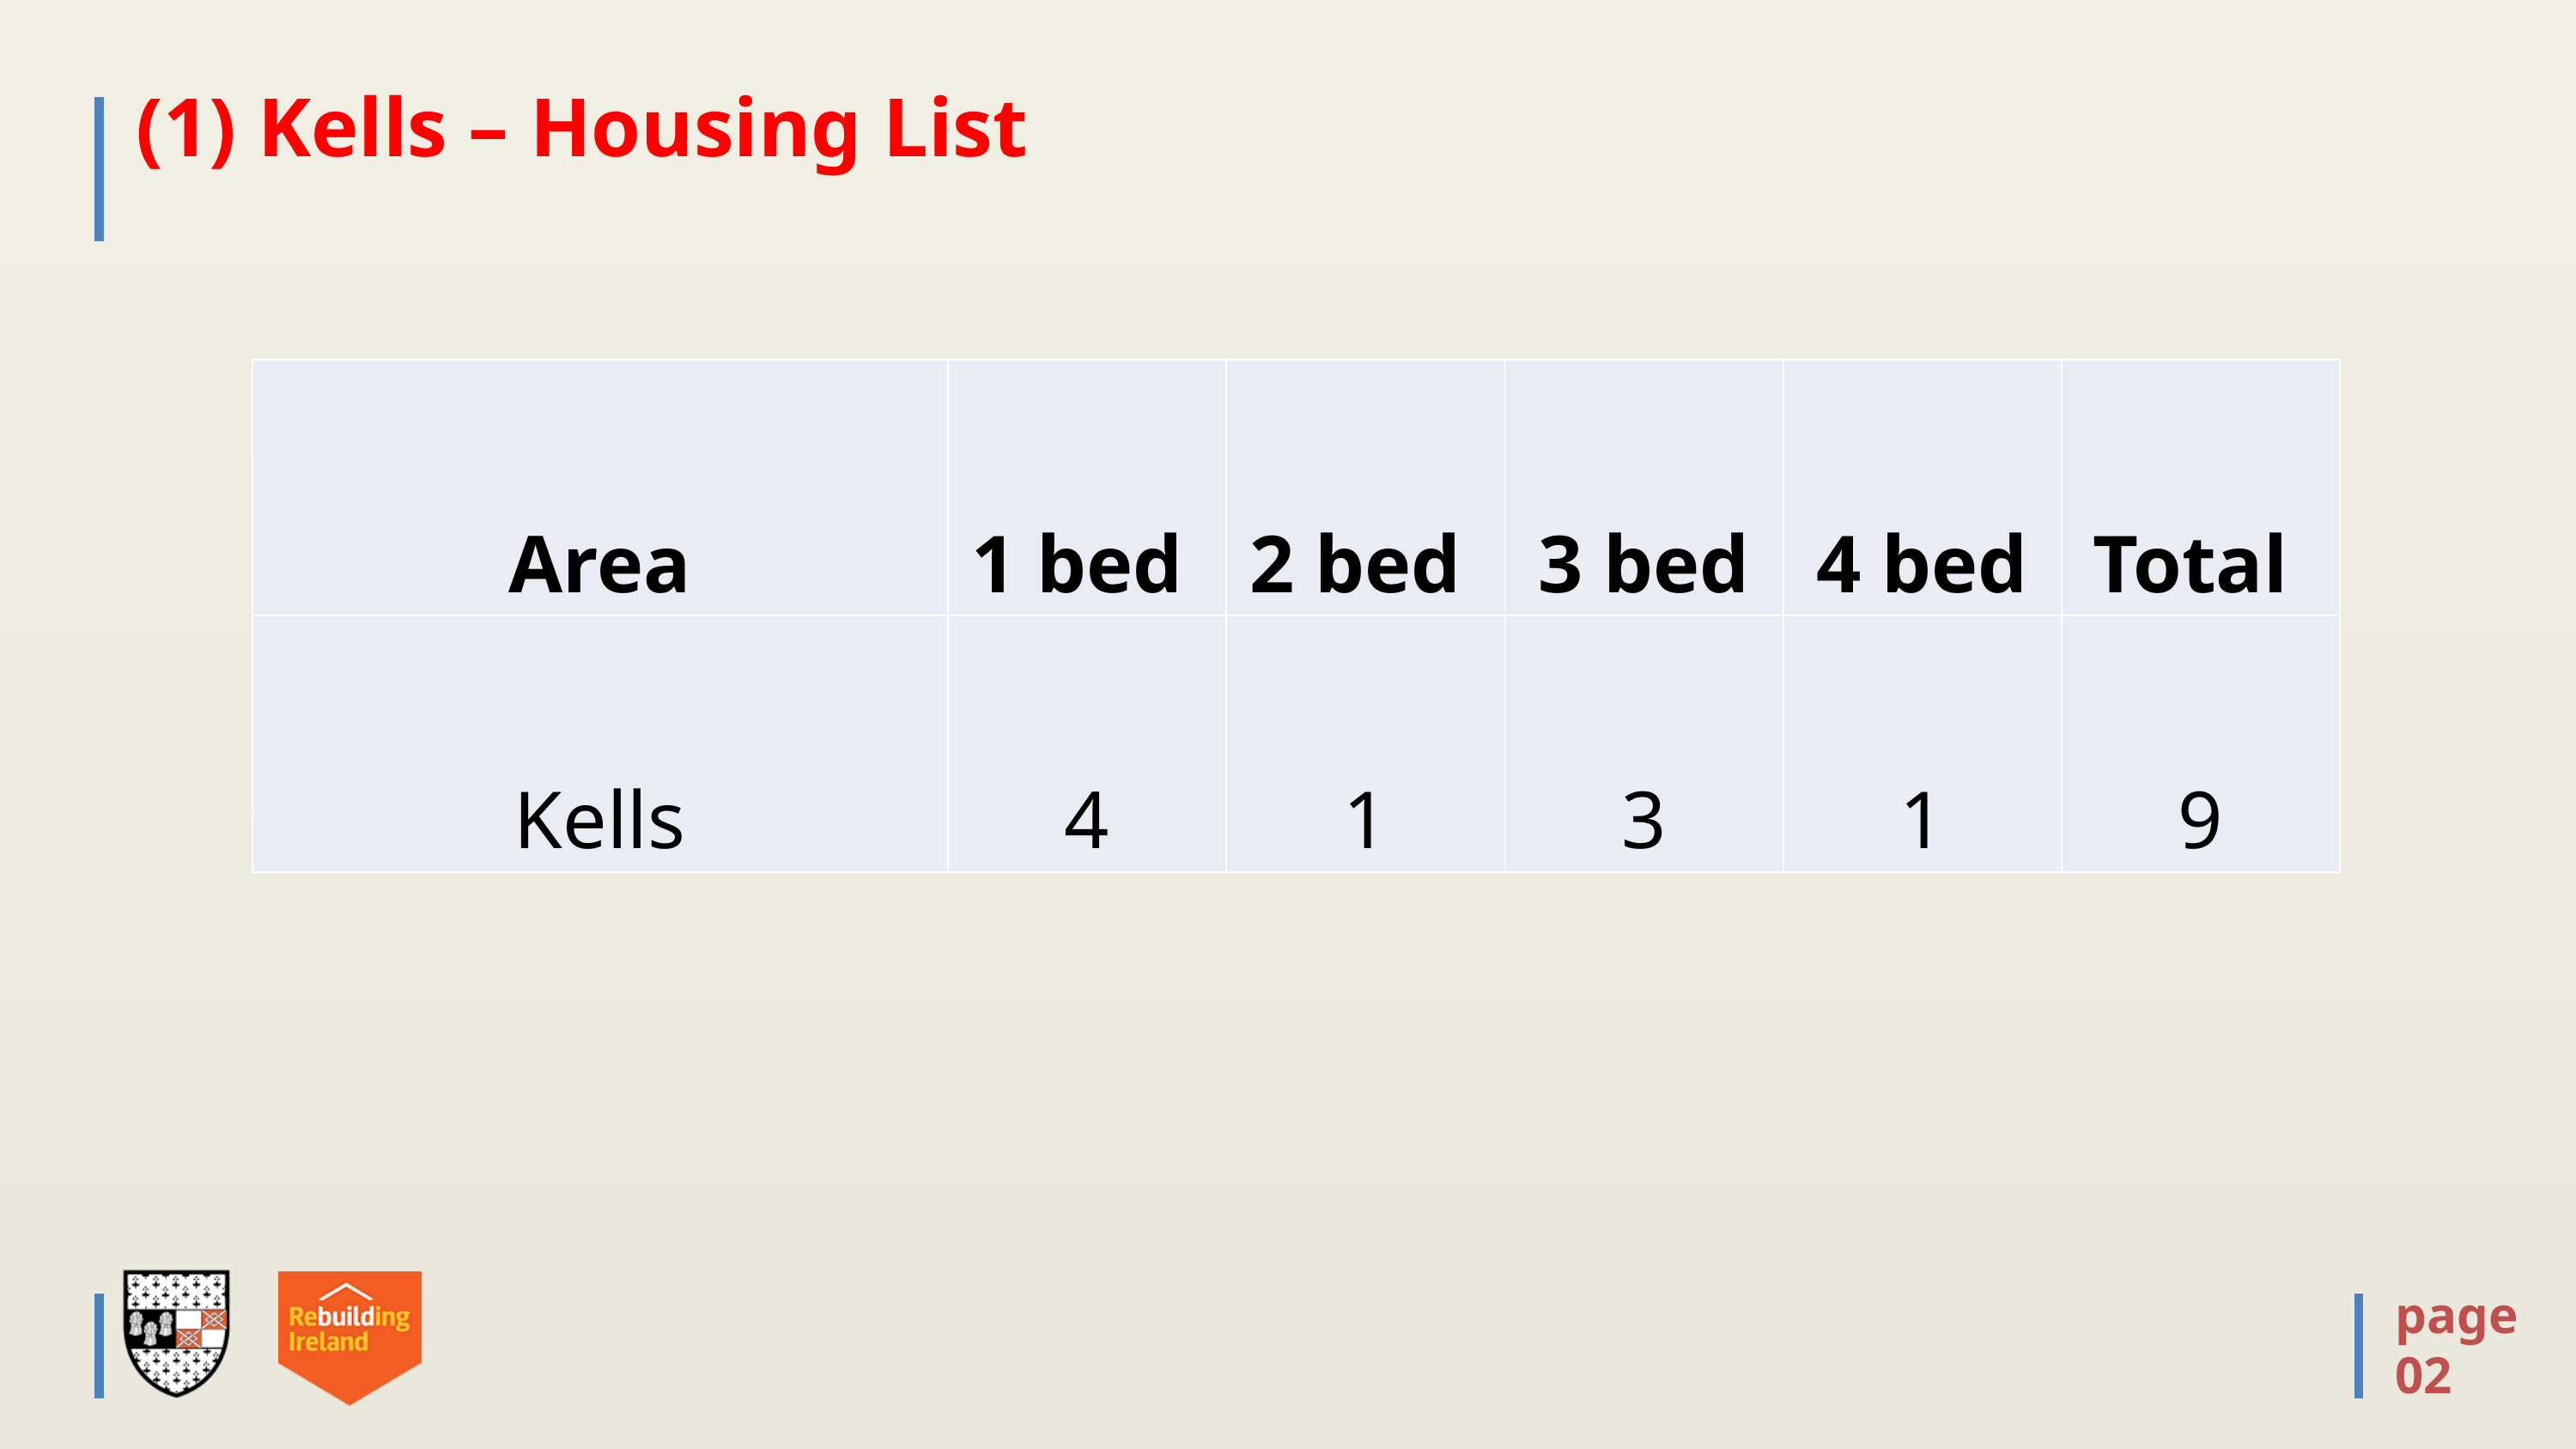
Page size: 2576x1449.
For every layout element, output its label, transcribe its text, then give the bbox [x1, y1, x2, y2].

table_cell Kells [253, 616, 947, 871]
table_cell 1 [1784, 616, 2061, 871]
table_header 4 bed [1784, 361, 2061, 615]
table_header 3 bed [1505, 361, 1783, 615]
table_cell 4 [949, 616, 1225, 871]
table_cell 1 [1227, 616, 1504, 871]
table_header Area [253, 361, 947, 615]
slide_number page 02 [2383, 1277, 2576, 1412]
picture [107, 1262, 247, 1404]
table_cell 9 [2063, 616, 2339, 871]
table_cell 3 [1505, 616, 1783, 871]
table_header Total [2063, 361, 2339, 615]
table_header 1 bed [949, 361, 1225, 615]
title (1) Kells – Housing List [123, 80, 2211, 665]
table_header 2 bed [1227, 361, 1504, 615]
picture [278, 1271, 422, 1406]
